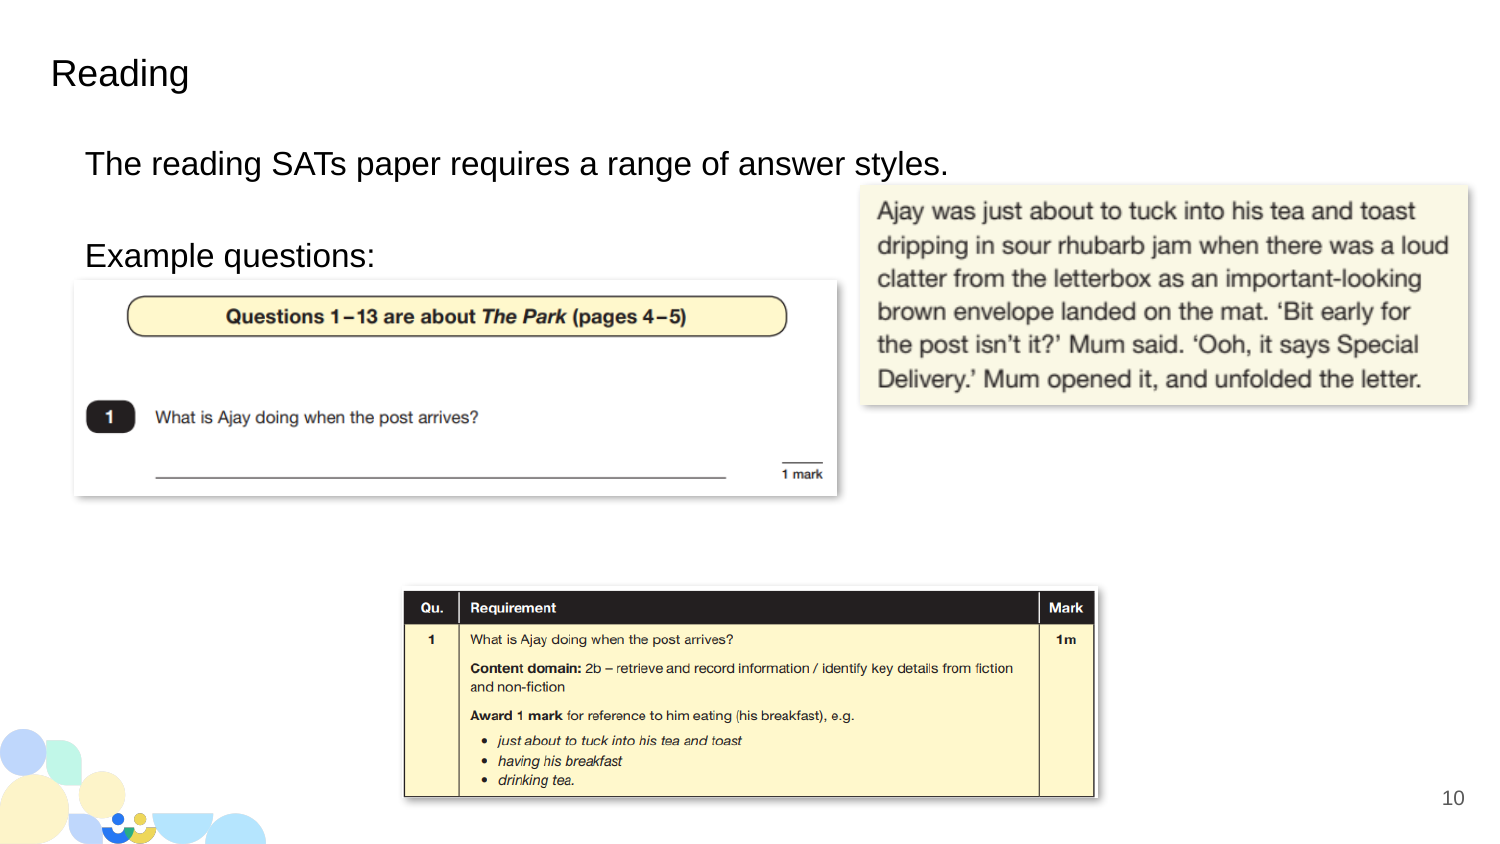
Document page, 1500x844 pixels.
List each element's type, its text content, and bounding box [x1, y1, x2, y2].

title Reading [35, 34, 1434, 106]
picture [401, 585, 1099, 798]
picture [74, 280, 837, 496]
list The reading SATs paper requires a range of answer styles. Example questions: [51, 121, 1449, 750]
picture [859, 185, 1469, 405]
slide_number 10 [1389, 764, 1480, 830]
picture [0, 729, 266, 844]
